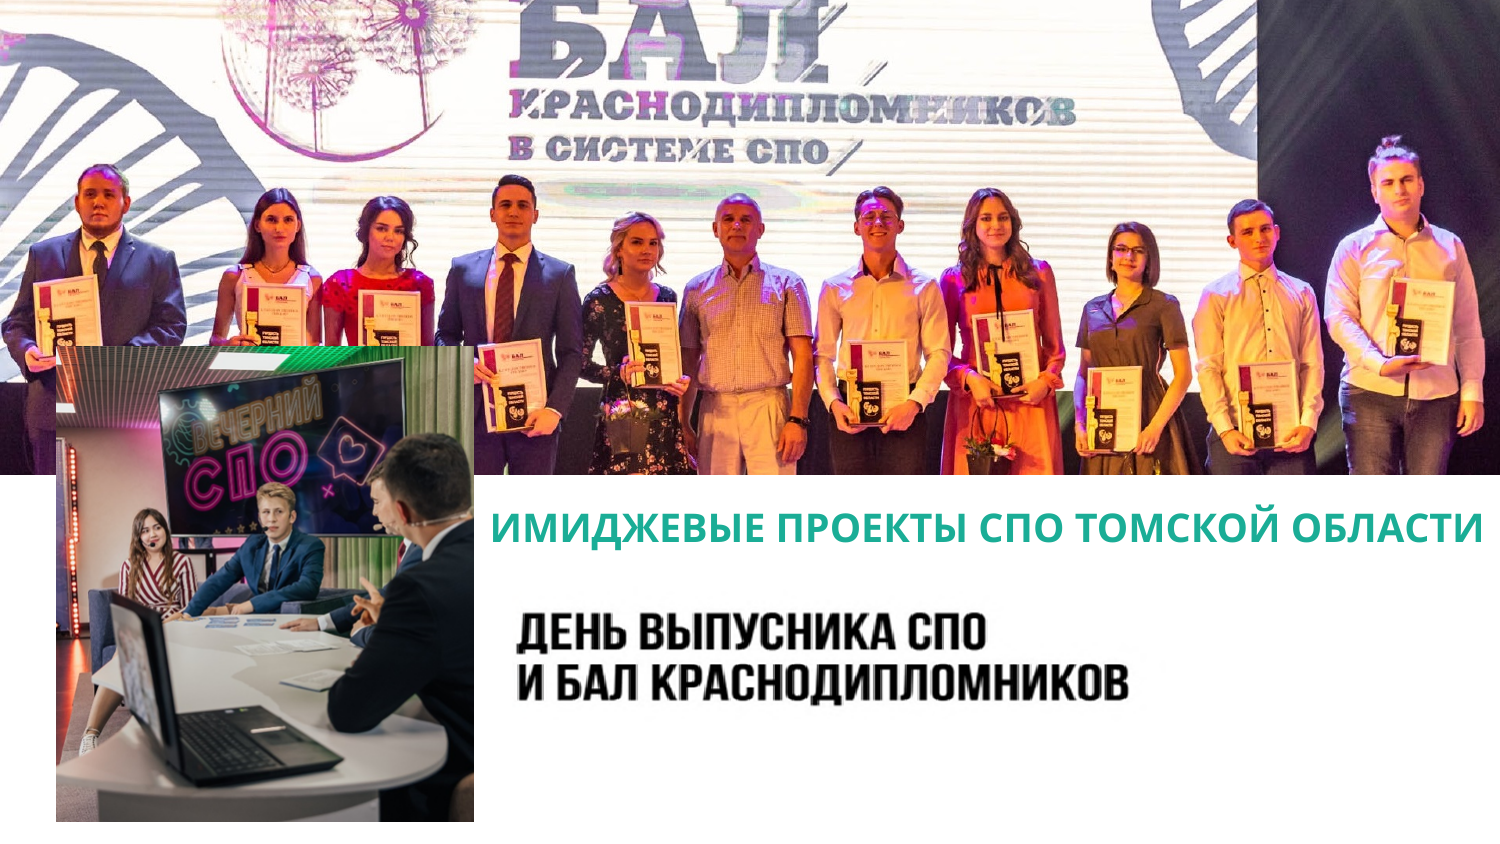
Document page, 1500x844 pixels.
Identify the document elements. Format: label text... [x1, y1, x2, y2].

picture [0, 0, 1500, 823]
text_box ИМИДЖЕВЫЕ ПРОЕКТЫ СПО ТОМСКОЙ ОБЛАСТИ [479, 482, 1500, 558]
picture [512, 584, 1188, 722]
